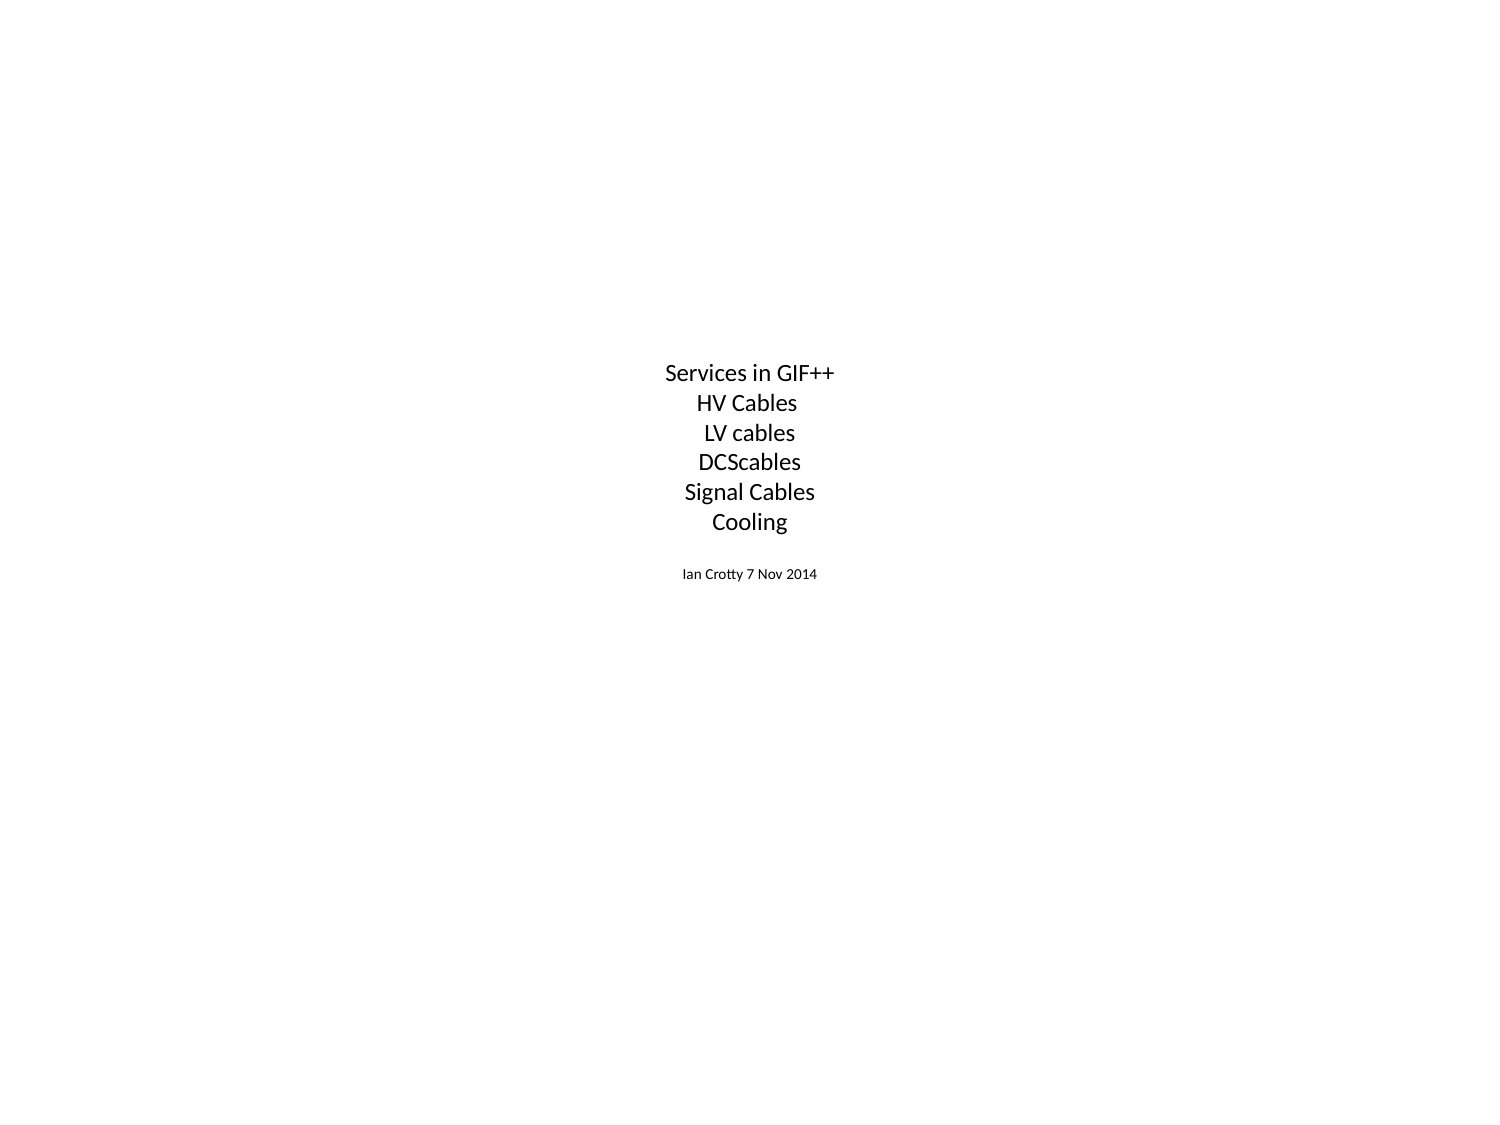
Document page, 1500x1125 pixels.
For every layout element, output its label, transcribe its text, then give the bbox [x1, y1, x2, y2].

title Services in GIF++ HV Cables LV cables DCScables Signal Cables Cooling Ian Crotty 7 Nov 2014 [112, 349, 1388, 591]
